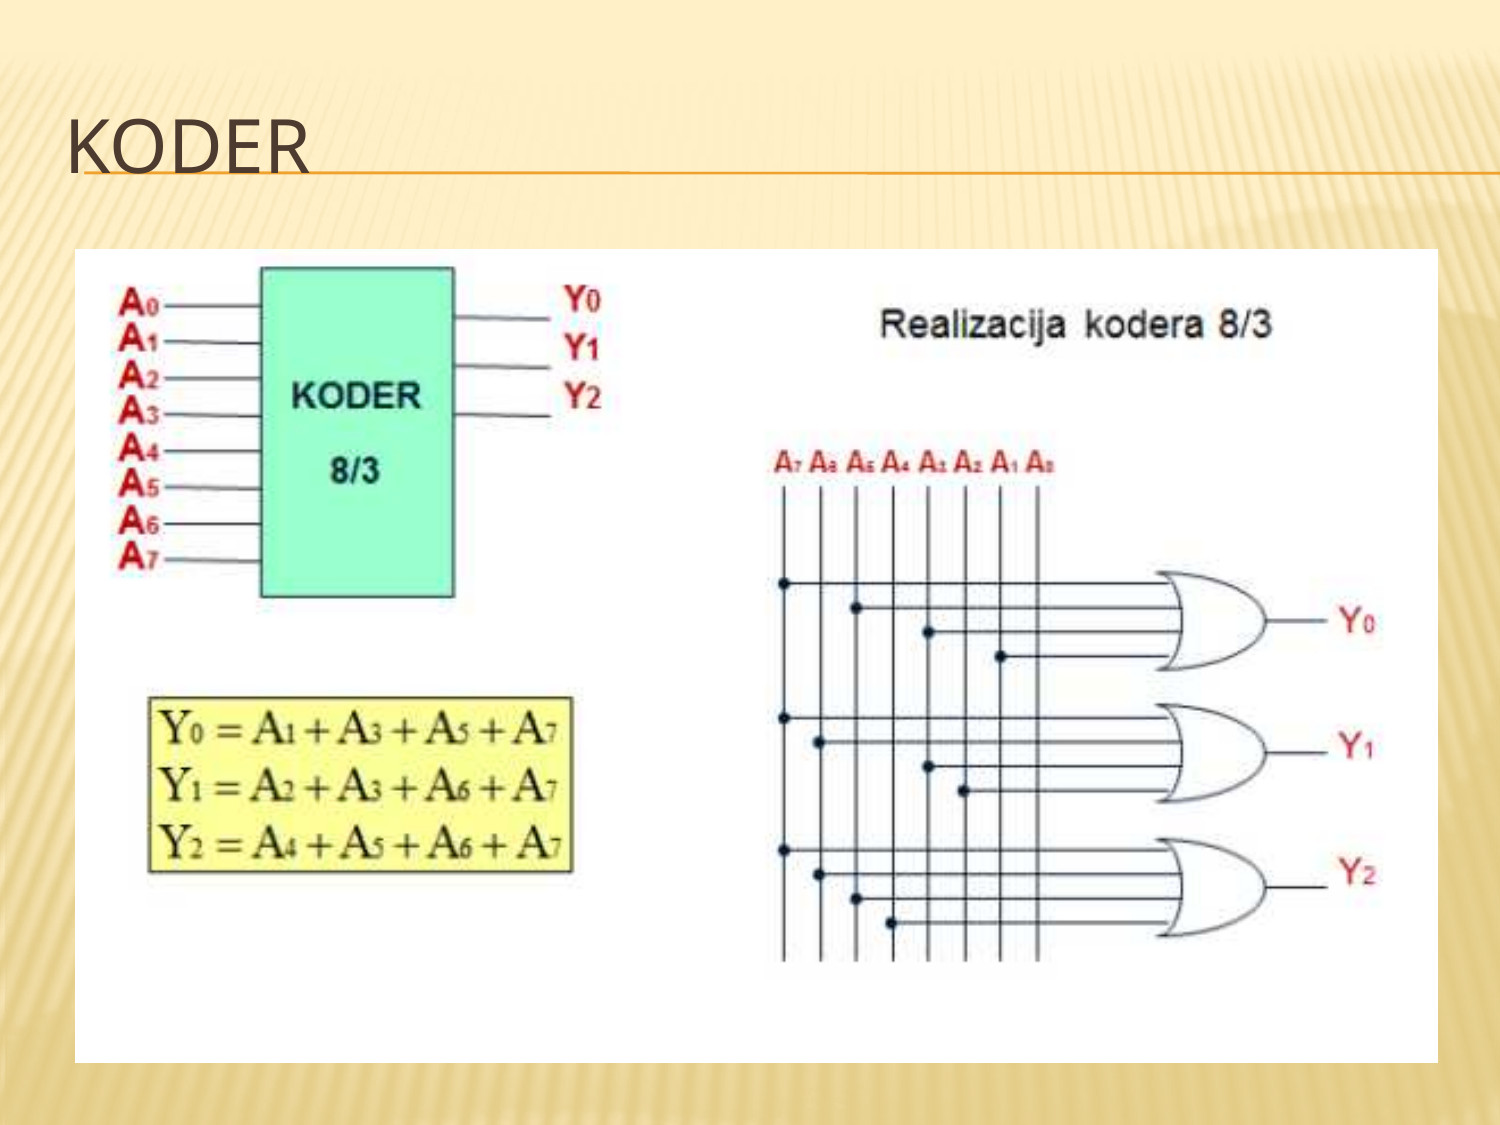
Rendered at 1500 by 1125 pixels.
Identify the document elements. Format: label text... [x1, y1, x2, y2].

title koder [50, 75, 1475, 213]
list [74, 249, 1438, 1063]
